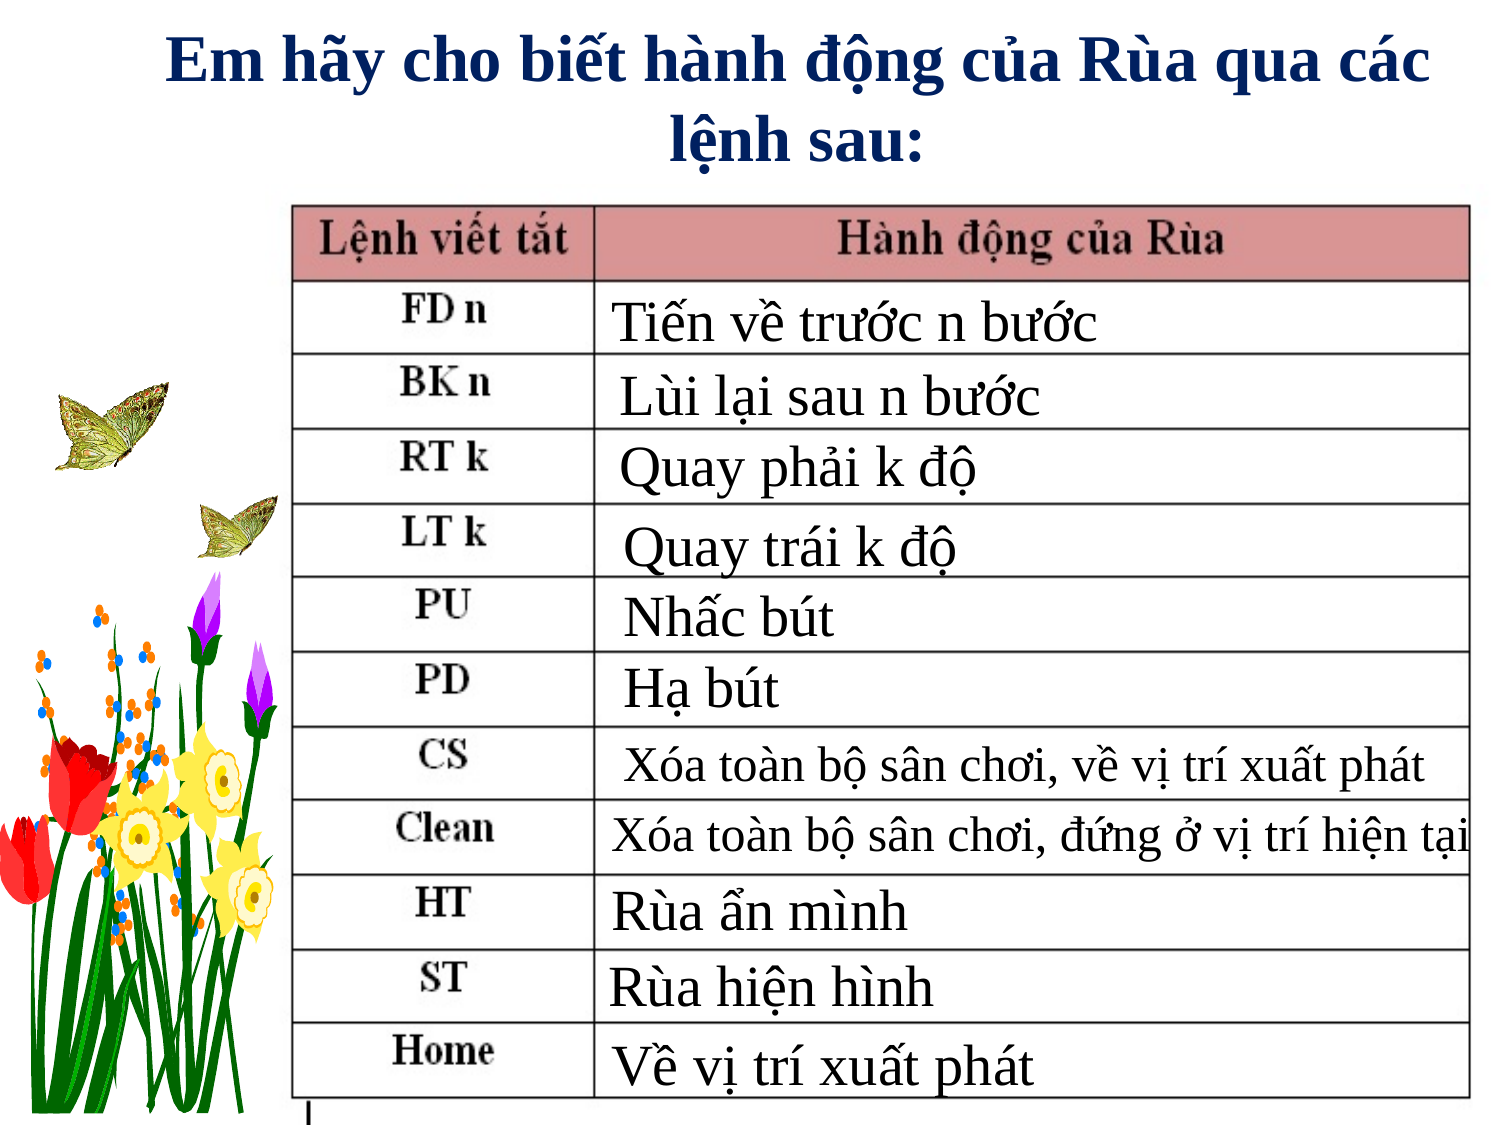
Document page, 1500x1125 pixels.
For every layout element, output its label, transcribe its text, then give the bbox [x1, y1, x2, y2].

picture [0, 184, 1495, 1125]
picture [52, 380, 169, 474]
text_box Em hãy cho biết hành động của Rùa qua các lệnh sau: [97, 7, 1500, 183]
